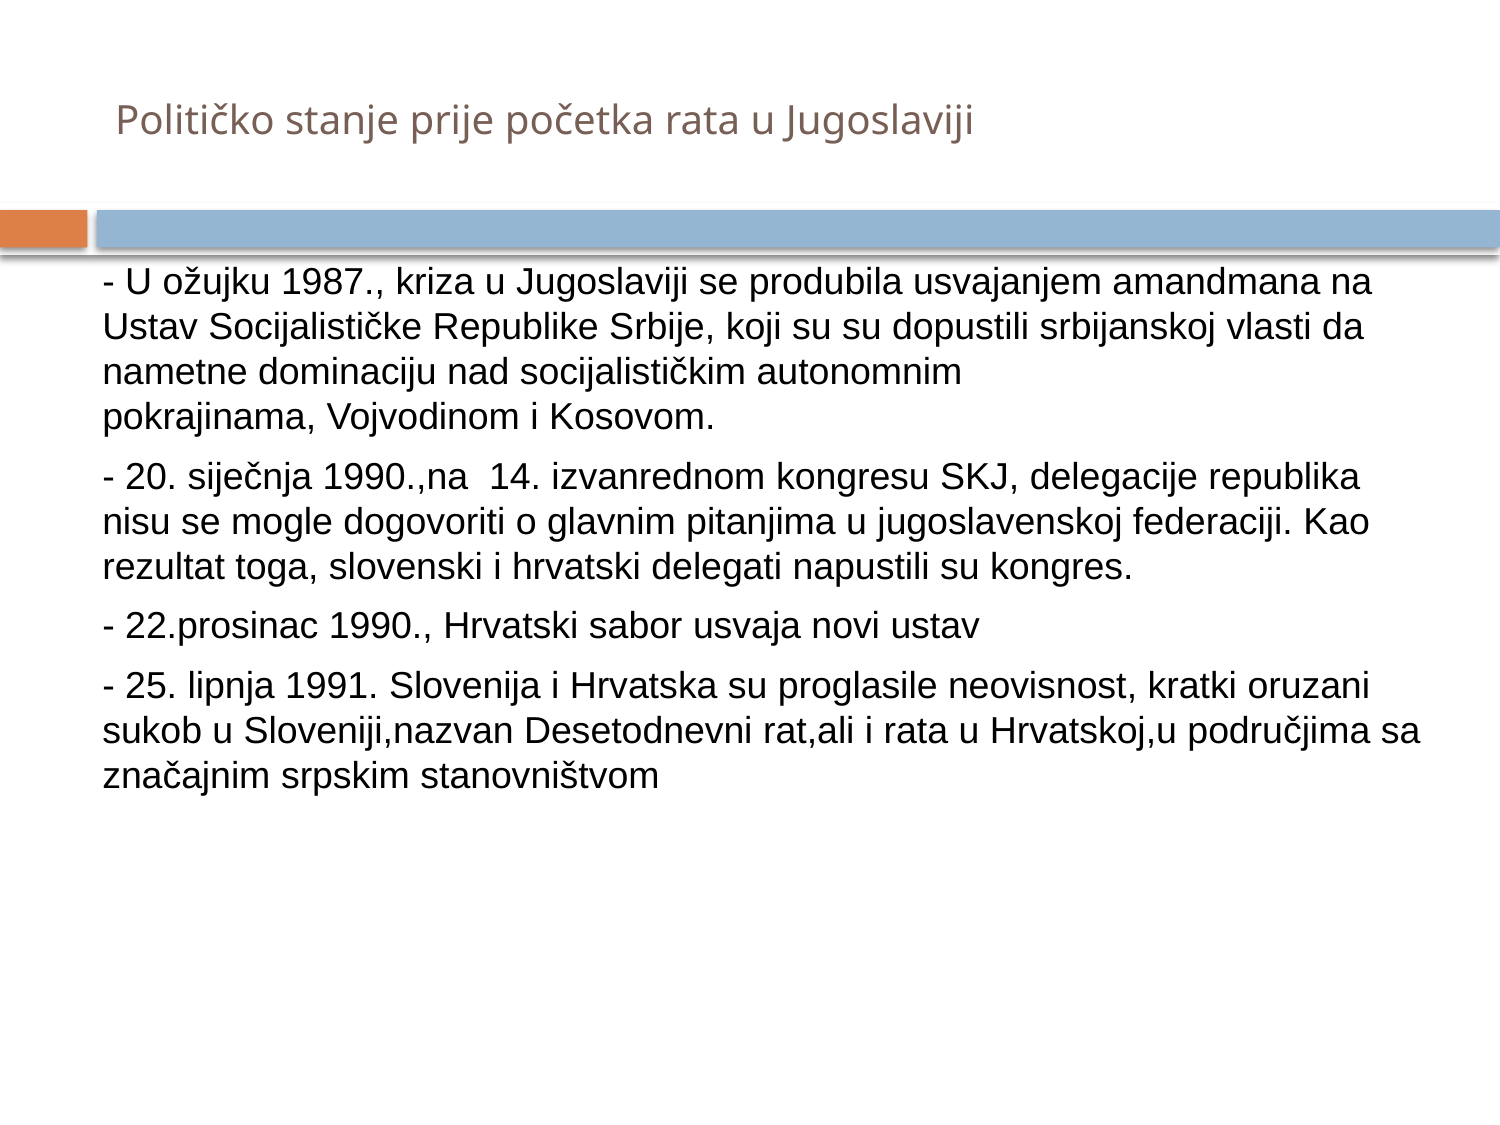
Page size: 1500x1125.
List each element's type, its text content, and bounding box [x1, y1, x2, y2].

title Političko stanje prije početka rata u Jugoslaviji [100, 37, 1438, 200]
list - U ožujku 1987., kriza u Jugoslaviji se produbila usvajanjem amandmana na Ustav Socijalističke Republike Srbije, koji su su dopustili srbijanskoj vlasti da nametne dominaciju nad socijalističkim autonomnim pokrajinama, Vojvodinom i Kosovom. - 20. siječnja 1990.,na 14. izvanrednom kongresu SKJ, delegacije republika nisu se mogle dogovoriti o glavnim pitanjima u jugoslavenskoj federaciji. Kao rezultat toga, slovenski i hrvatski delegati napustili su kongres. - 22.prosinac 1990., Hrvatski sabor usvaja novi ustav - 25. lipnja 1991. Slovenija i Hrvatska su proglasile neovisnost, kratki oruzani sukob u Sloveniji,nazvan Desetodnevni rat,ali i rata u Hrvatskoj,u područjima sa značajnim srpskim stanovništvom [87, 249, 1438, 993]
